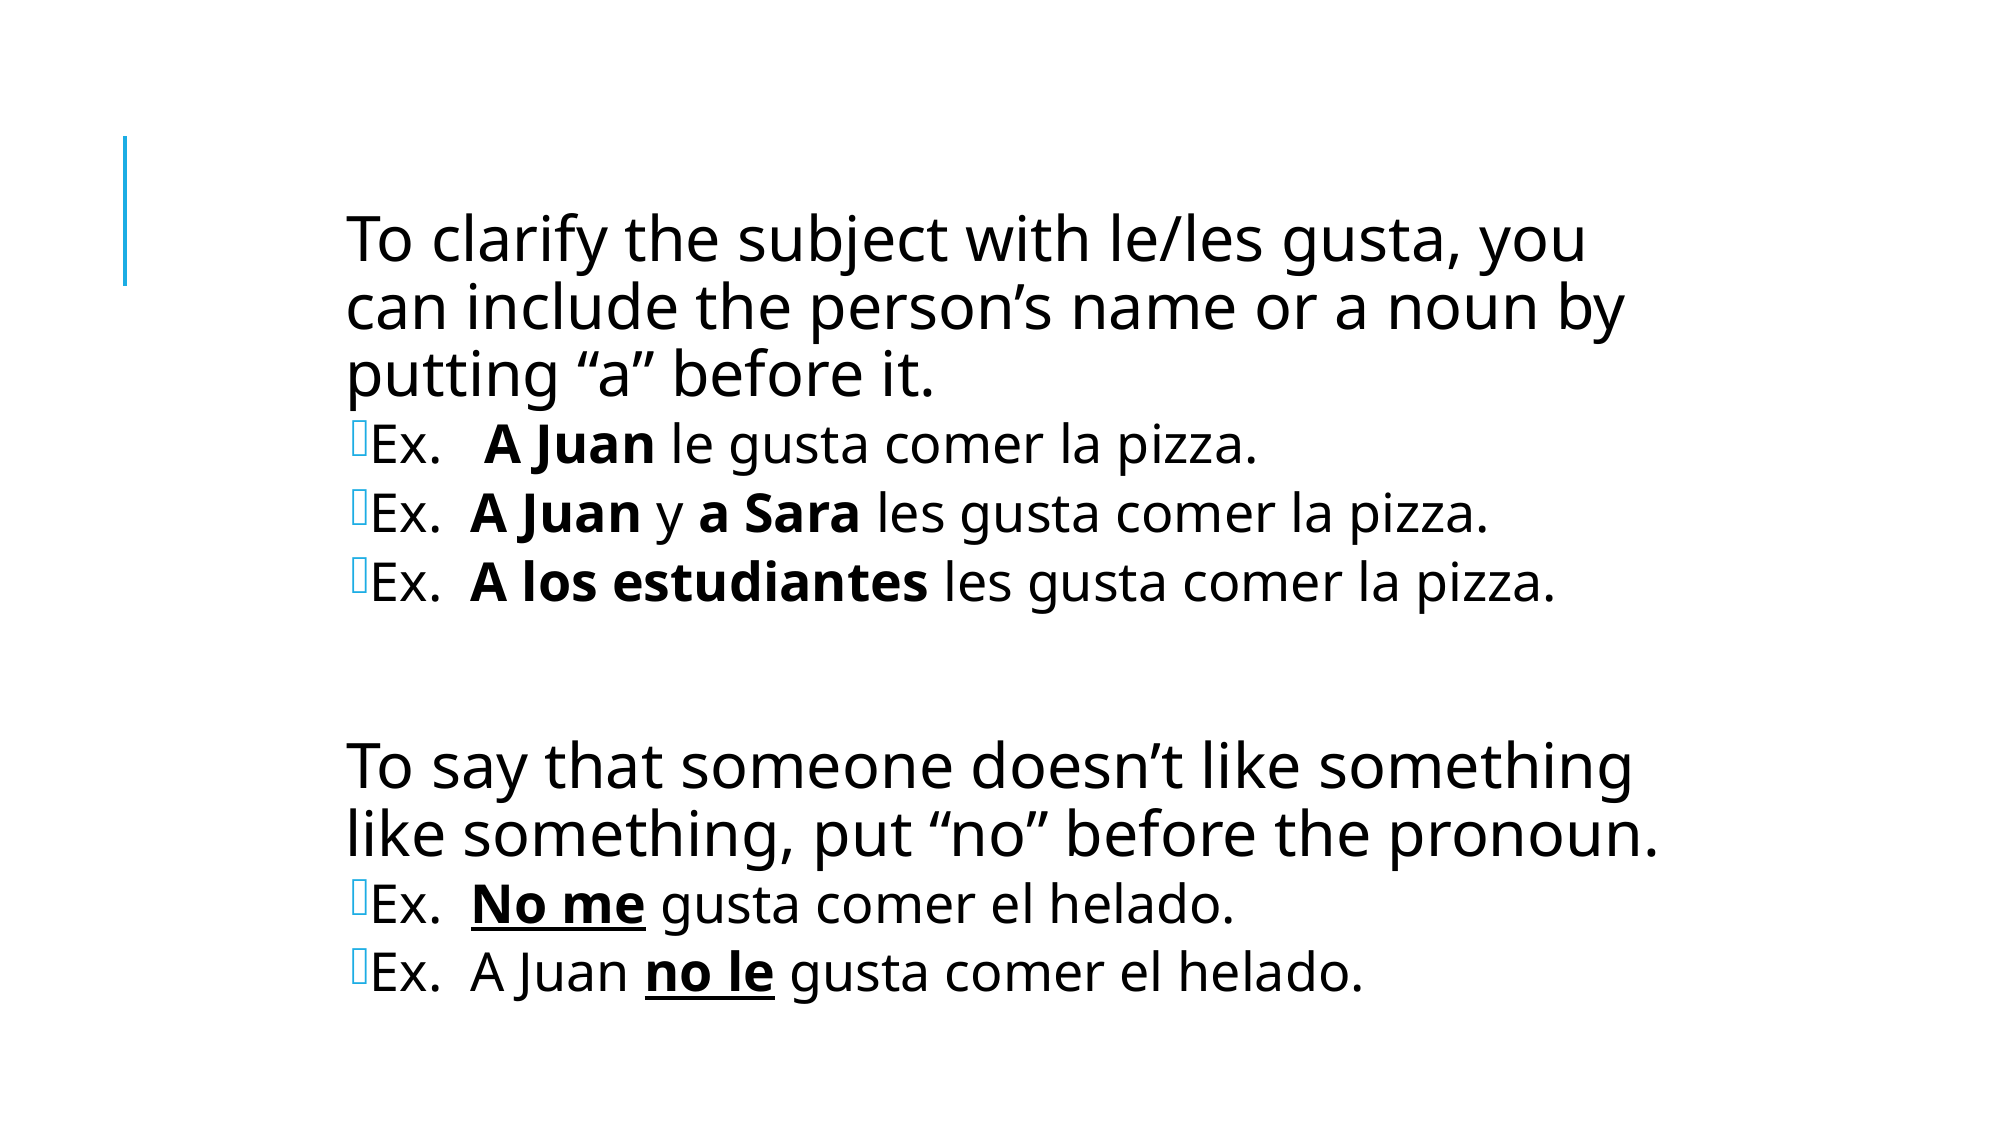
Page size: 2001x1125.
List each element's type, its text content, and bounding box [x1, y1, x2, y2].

list To clarify the subject with le/les gusta, you can include the person’s name or a noun by putting “a” before it. Ex. A Juan le gusta comer la pizza. Ex. A Juan y a Sara les gusta comer la pizza. Ex. A los estudiantes les gusta comer la pizza. To say that someone doesn’t like something like something, put “no” before the pronoun. Ex. No me gusta comer el helado. Ex. A Juan no le gusta comer el helado. [324, 200, 1675, 1088]
